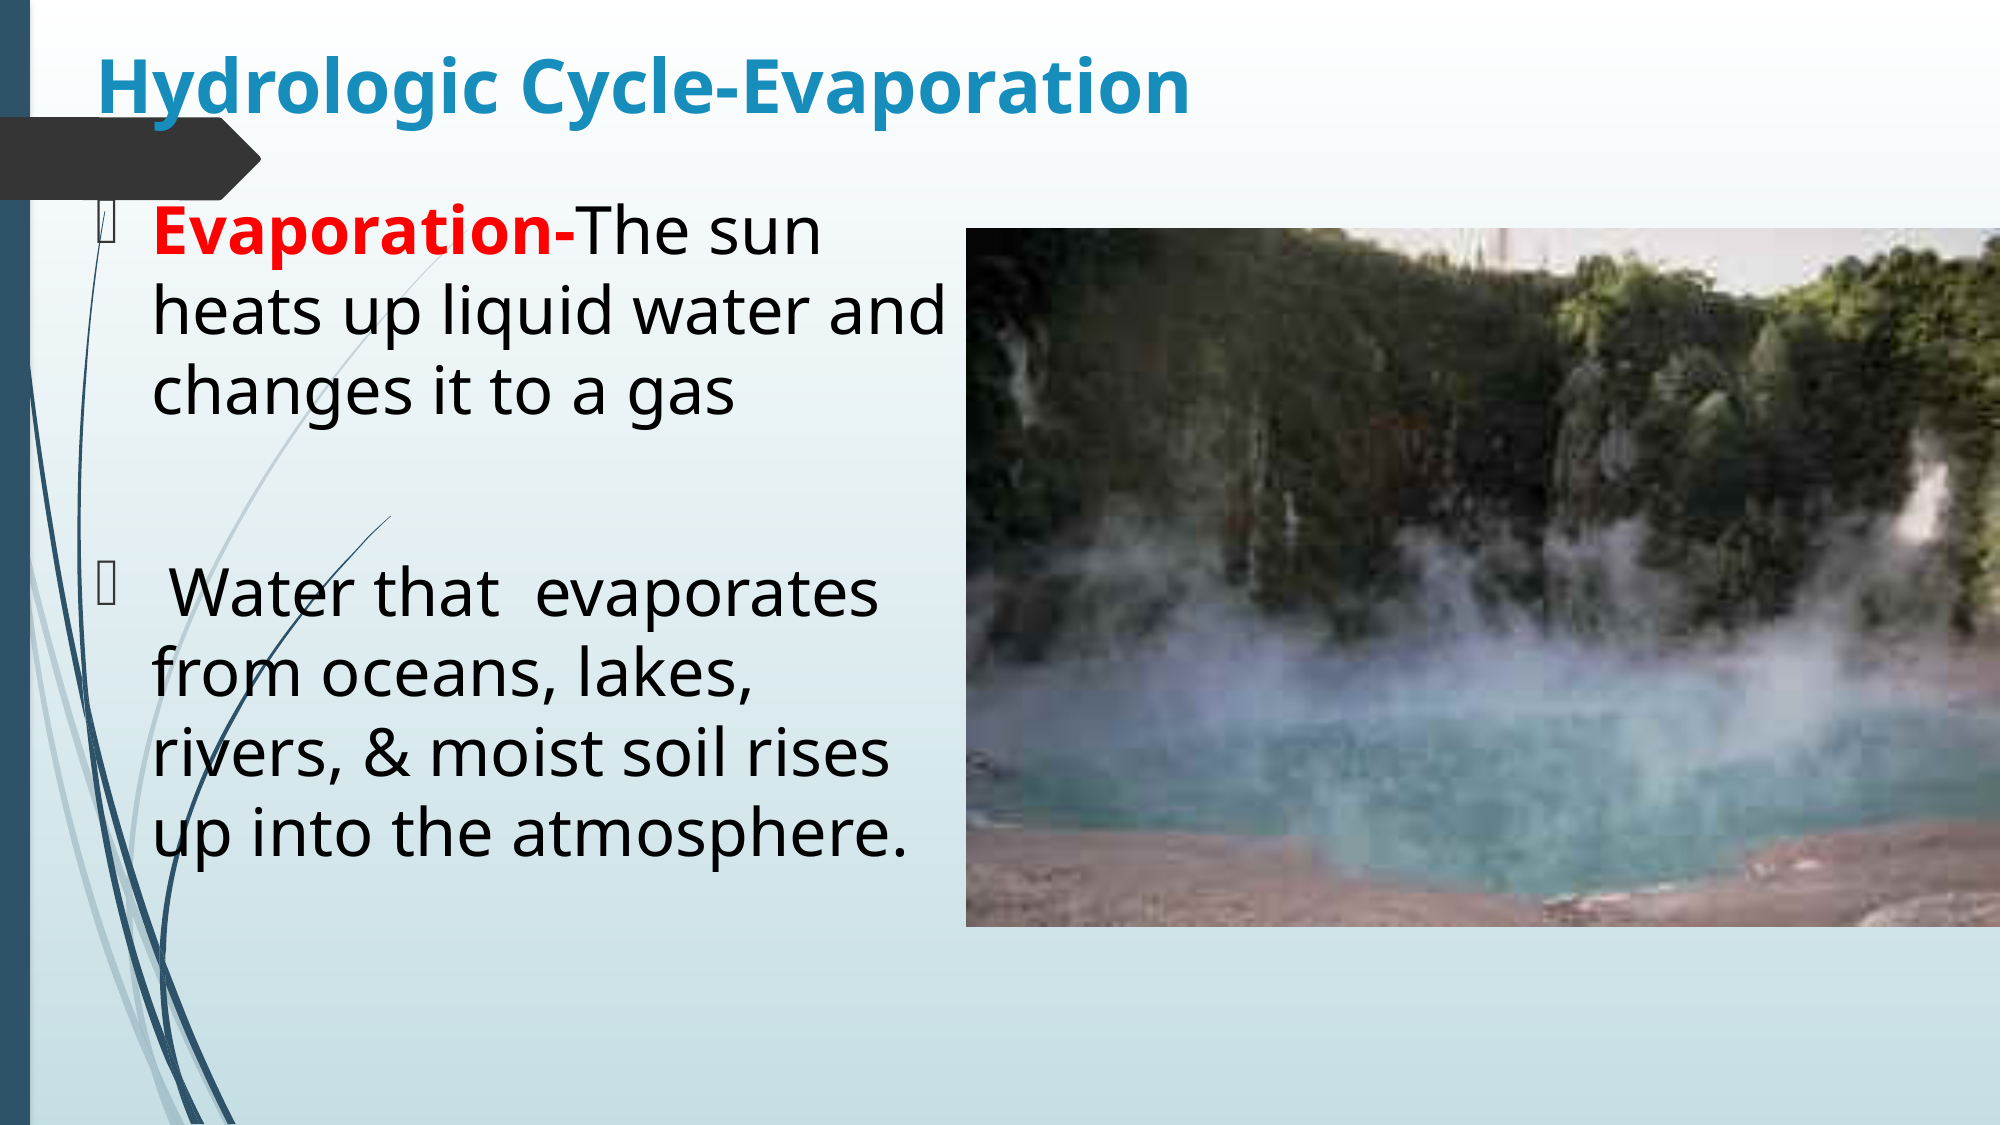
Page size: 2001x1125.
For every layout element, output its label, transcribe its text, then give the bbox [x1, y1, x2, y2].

title Hydrologic Cycle-Evaporation [80, 31, 1369, 147]
list Evaporation-The sun heats up liquid water and changes it to a gas Water that evaporates from oceans, lakes, rivers, & moist soil rises up into the atmosphere. [80, 179, 967, 1125]
picture [965, 228, 2000, 927]
